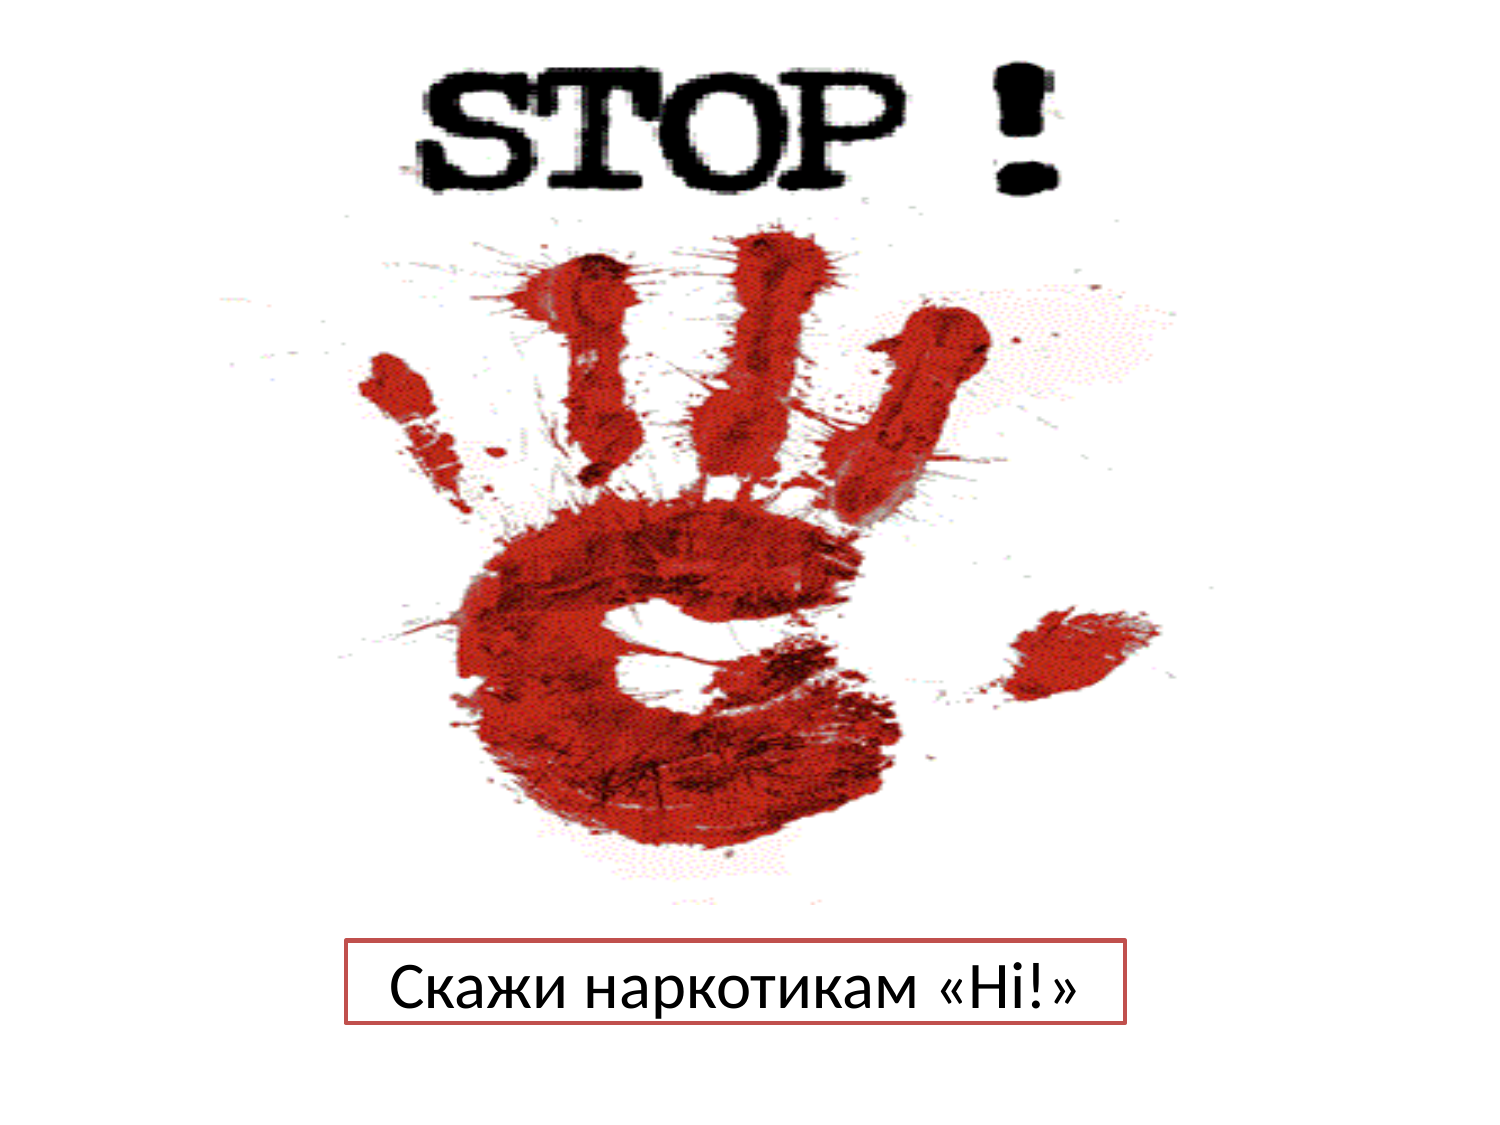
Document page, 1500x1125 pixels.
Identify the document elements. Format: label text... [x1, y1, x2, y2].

picture [147, 18, 1329, 906]
text_box Скажи наркотикам «Ні!» [344, 938, 1127, 1025]
